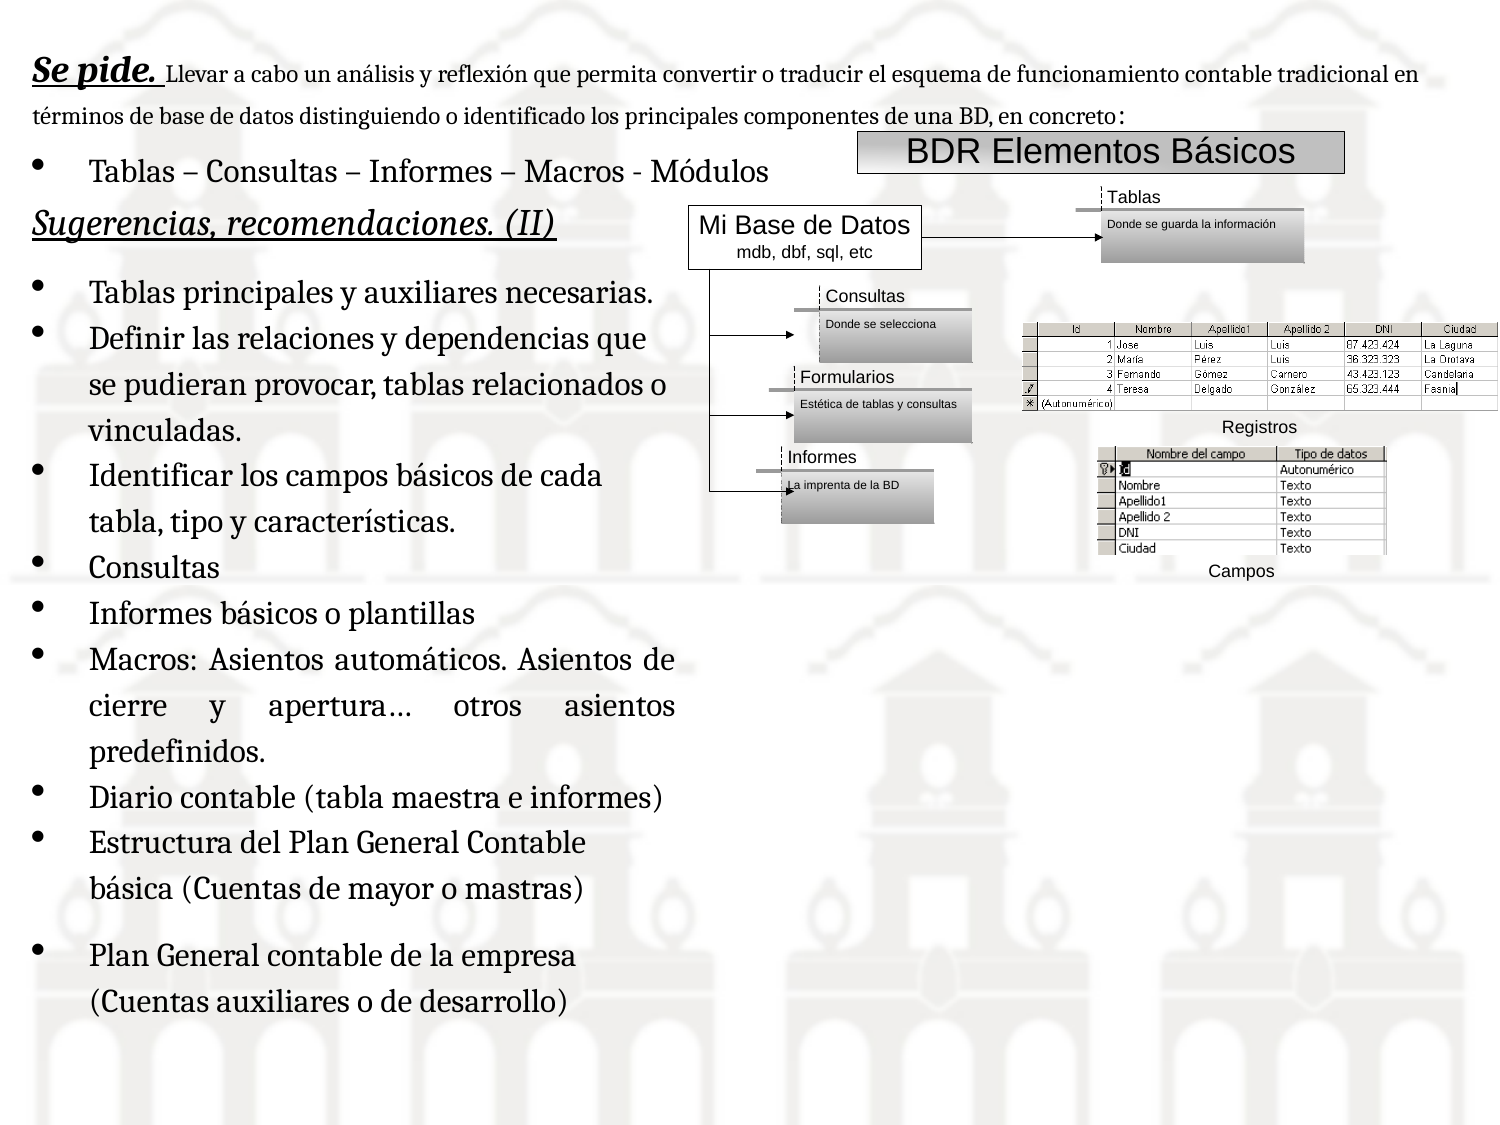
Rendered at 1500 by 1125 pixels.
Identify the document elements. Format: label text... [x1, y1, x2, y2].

text_box Se pide. Llevar a cabo un análisis y reflexión que permita convertir o traducir el esquema de funcionamiento contable tradicional en términos de base de datos distinguiendo o identificado los principales componentes de una BD, en concreto: Tablas – Consultas – Informes – Macros - Módulos [17, 30, 1483, 184]
picture [0, 0, 1500, 1125]
text_box Sugerencias, recomendaciones. (II) Tablas principales y auxiliares necesarias. Definir las relaciones y dependencias que se pudieran provocar, tablas relacionados o vinculadas. Identificar los campos básicos de cada tabla, tipo y características. Consultas Informes básicos o plantillas Macros: Asientos automáticos. Asientos de cierre y apertura… otros asientos predefinidos. Diario contable (tabla maestra e informes) Estructura del Plan General Contable básica (Cuentas de mayor o mastras) Plan General contable de la empresa (Cuentas auxiliares o de desarrollo) [17, 184, 691, 1027]
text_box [677, 125, 1500, 585]
